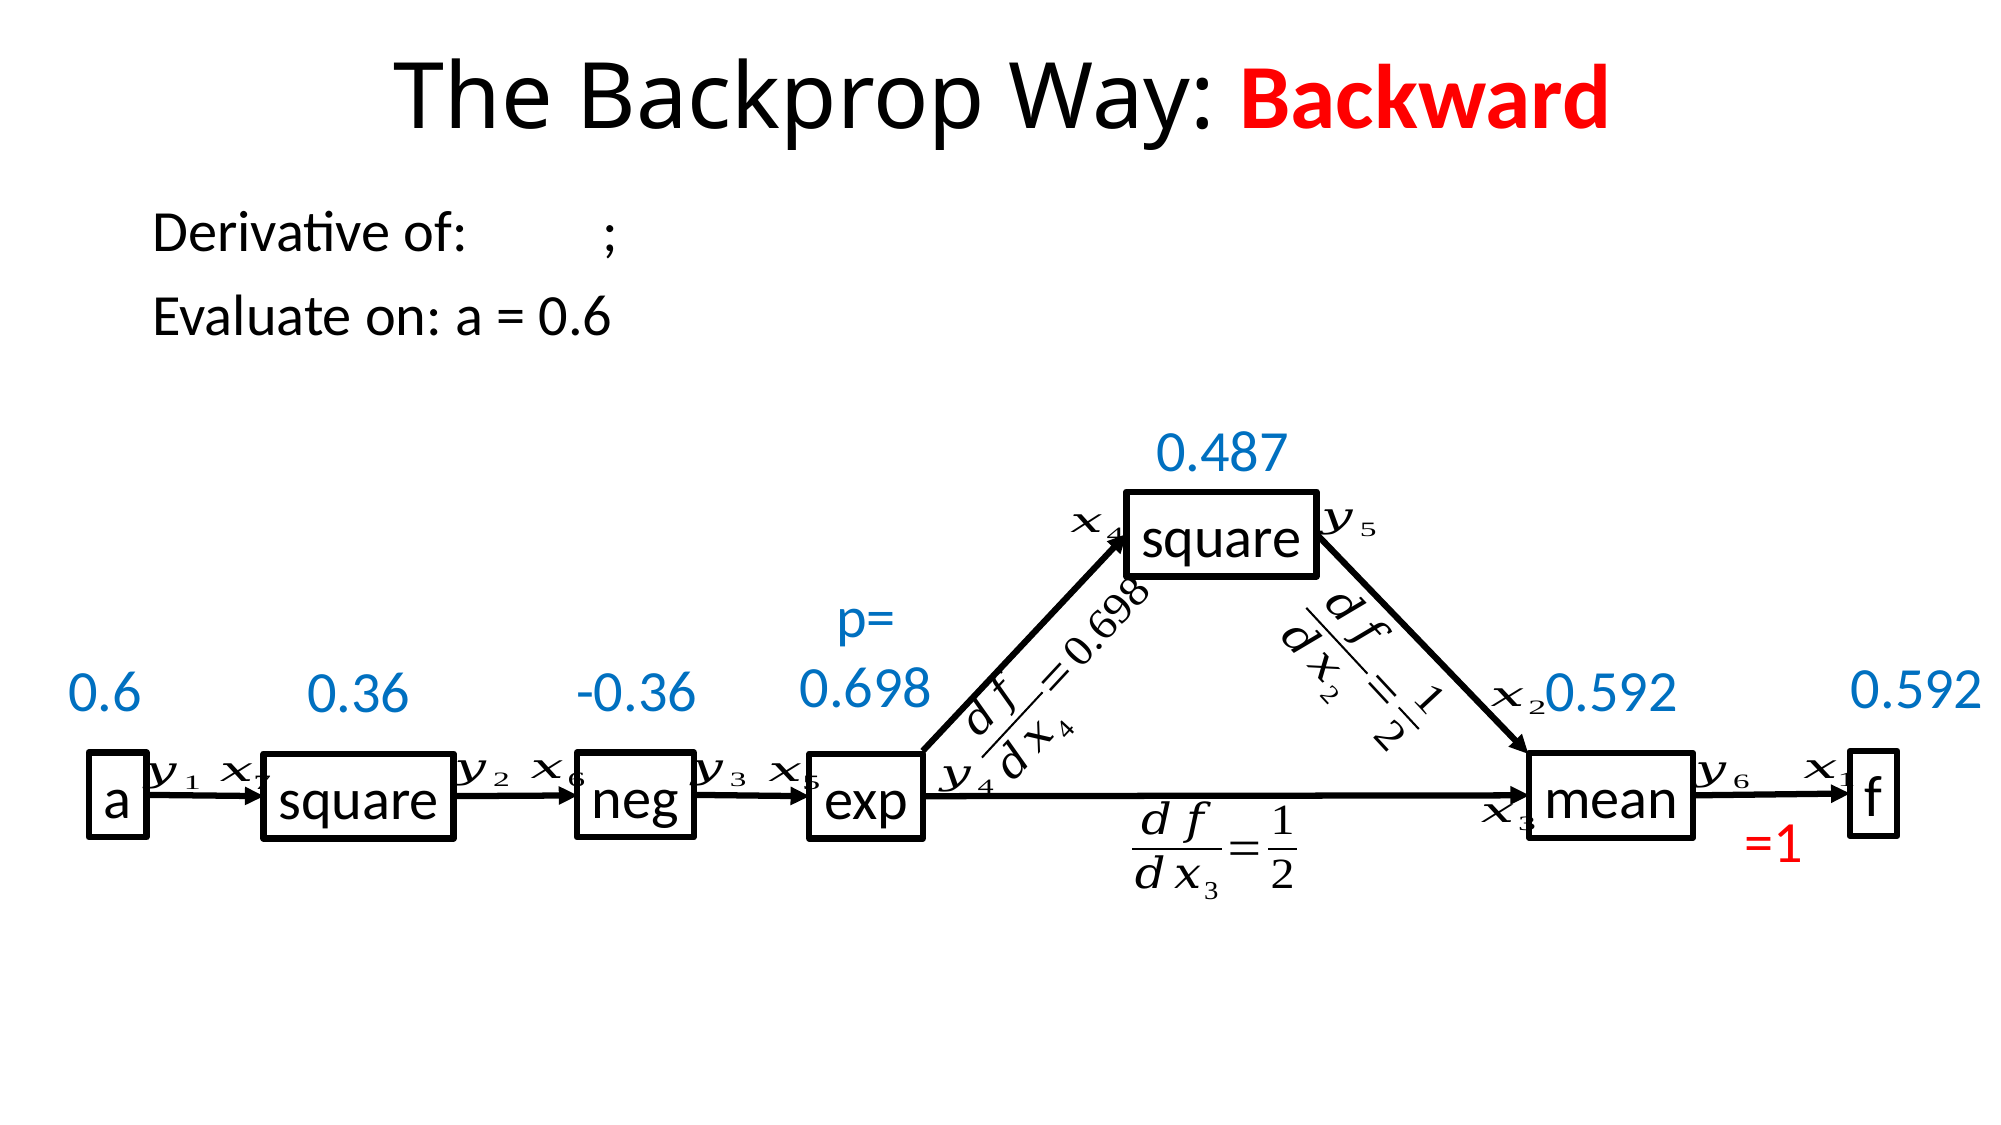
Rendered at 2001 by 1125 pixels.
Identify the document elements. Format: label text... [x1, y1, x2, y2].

text_box 0.36 [292, 646, 426, 732]
text_box 0.6 [53, 645, 157, 730]
title The Backprop Way: Backward [2, 3, 2000, 195]
text_box f [1849, 751, 1898, 836]
text_box -0.36 [561, 645, 713, 730]
text_box 0.487 [1141, 405, 1304, 491]
text_box mean [1529, 753, 1693, 838]
text_box a [88, 752, 147, 838]
text_box exp [809, 753, 923, 839]
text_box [922, 534, 1126, 752]
text_box p= 0.698 [784, 572, 922, 727]
text_box 0.592 [1530, 645, 1693, 731]
text_box square [1126, 491, 1317, 577]
text_box 0.592 [1836, 642, 1999, 728]
text_box neg [576, 752, 694, 838]
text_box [1317, 534, 1529, 754]
text_box square [263, 753, 454, 839]
